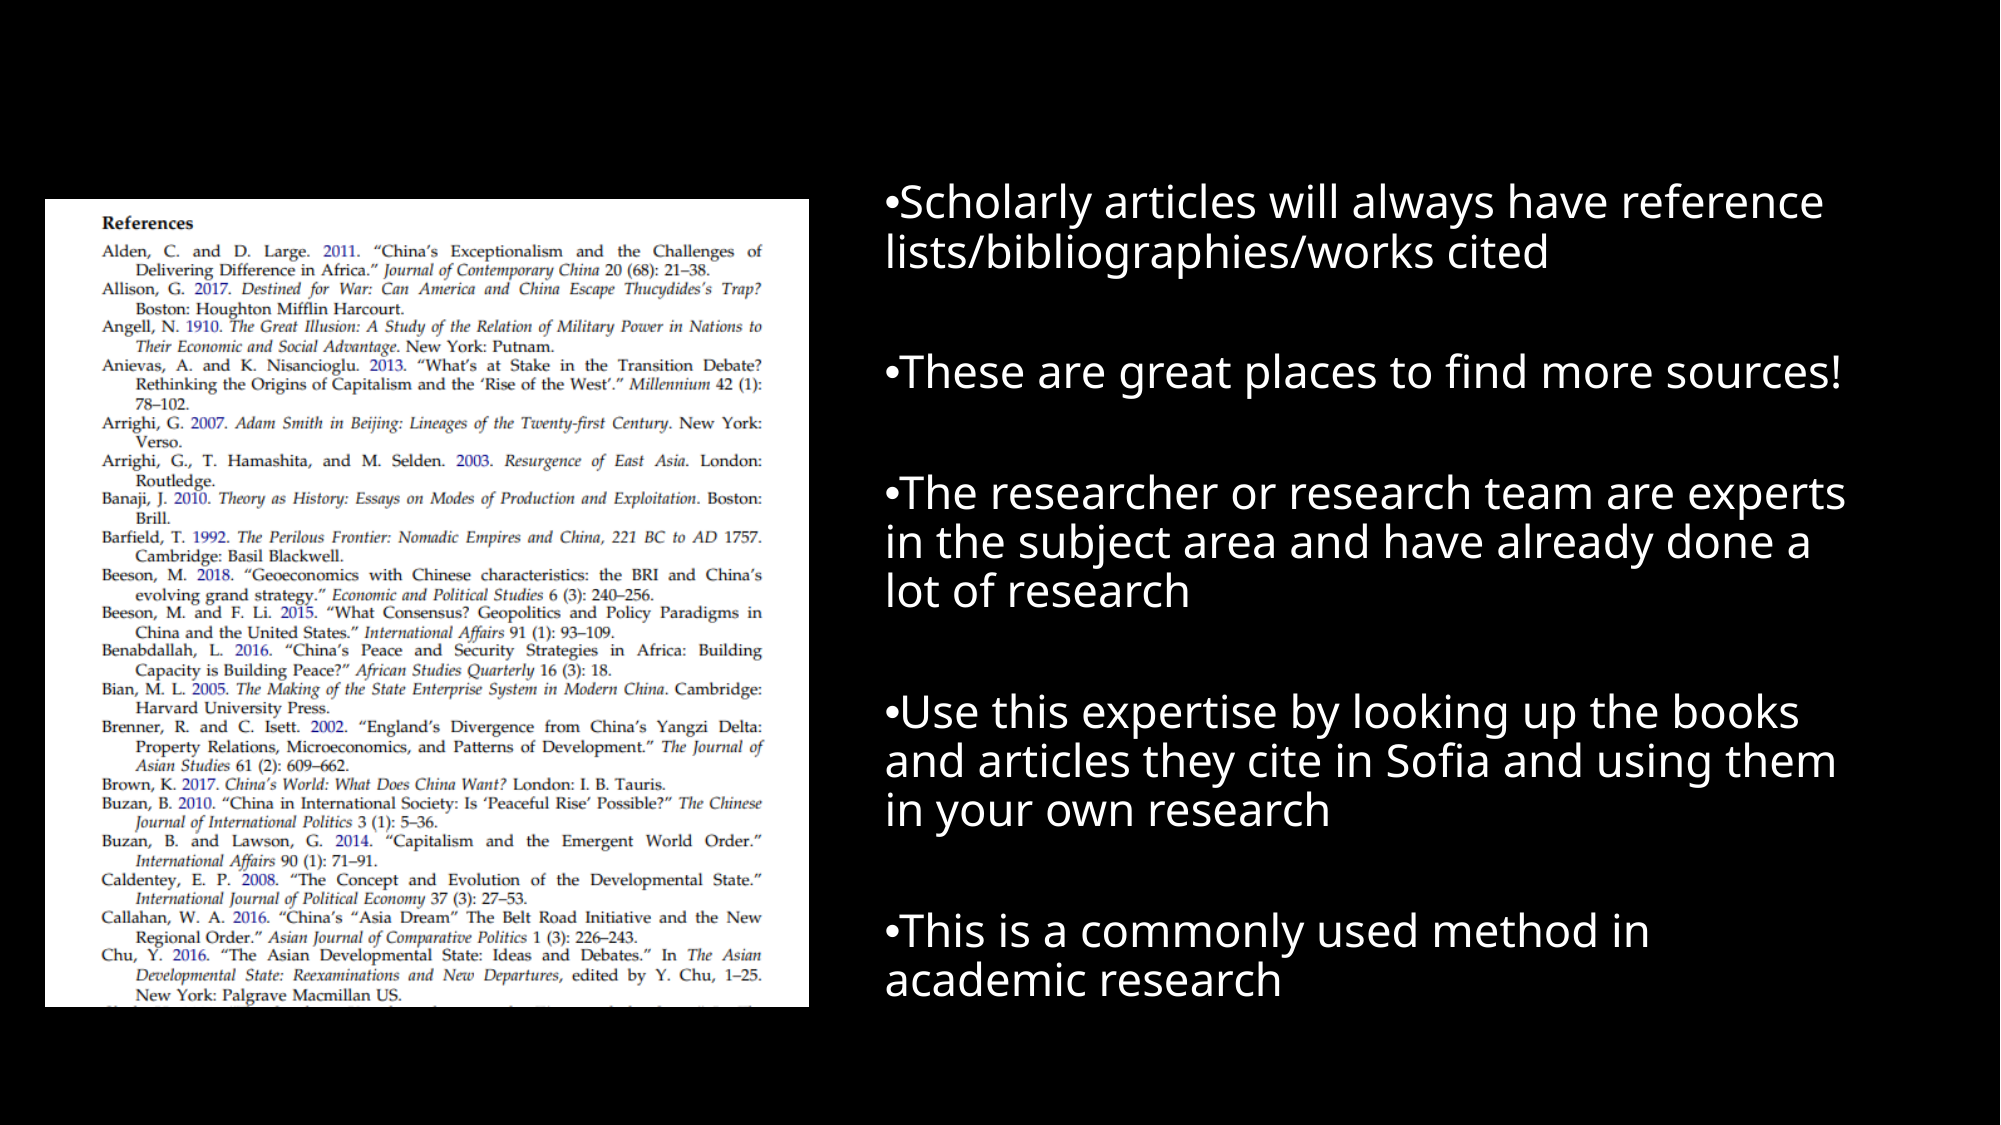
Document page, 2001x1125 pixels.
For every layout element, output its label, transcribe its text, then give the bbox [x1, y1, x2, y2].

picture [45, 199, 809, 1007]
text_box Scholarly articles will always have reference lists/bibliographies/works cited These are great places to find more sources! The researcher or research team are experts in the subject area and have already done a lot of research Use this expertise by looking up the books and articles they cite in Sofia and using them in your own research This is a commonly used method in academic research [869, 172, 1864, 1034]
